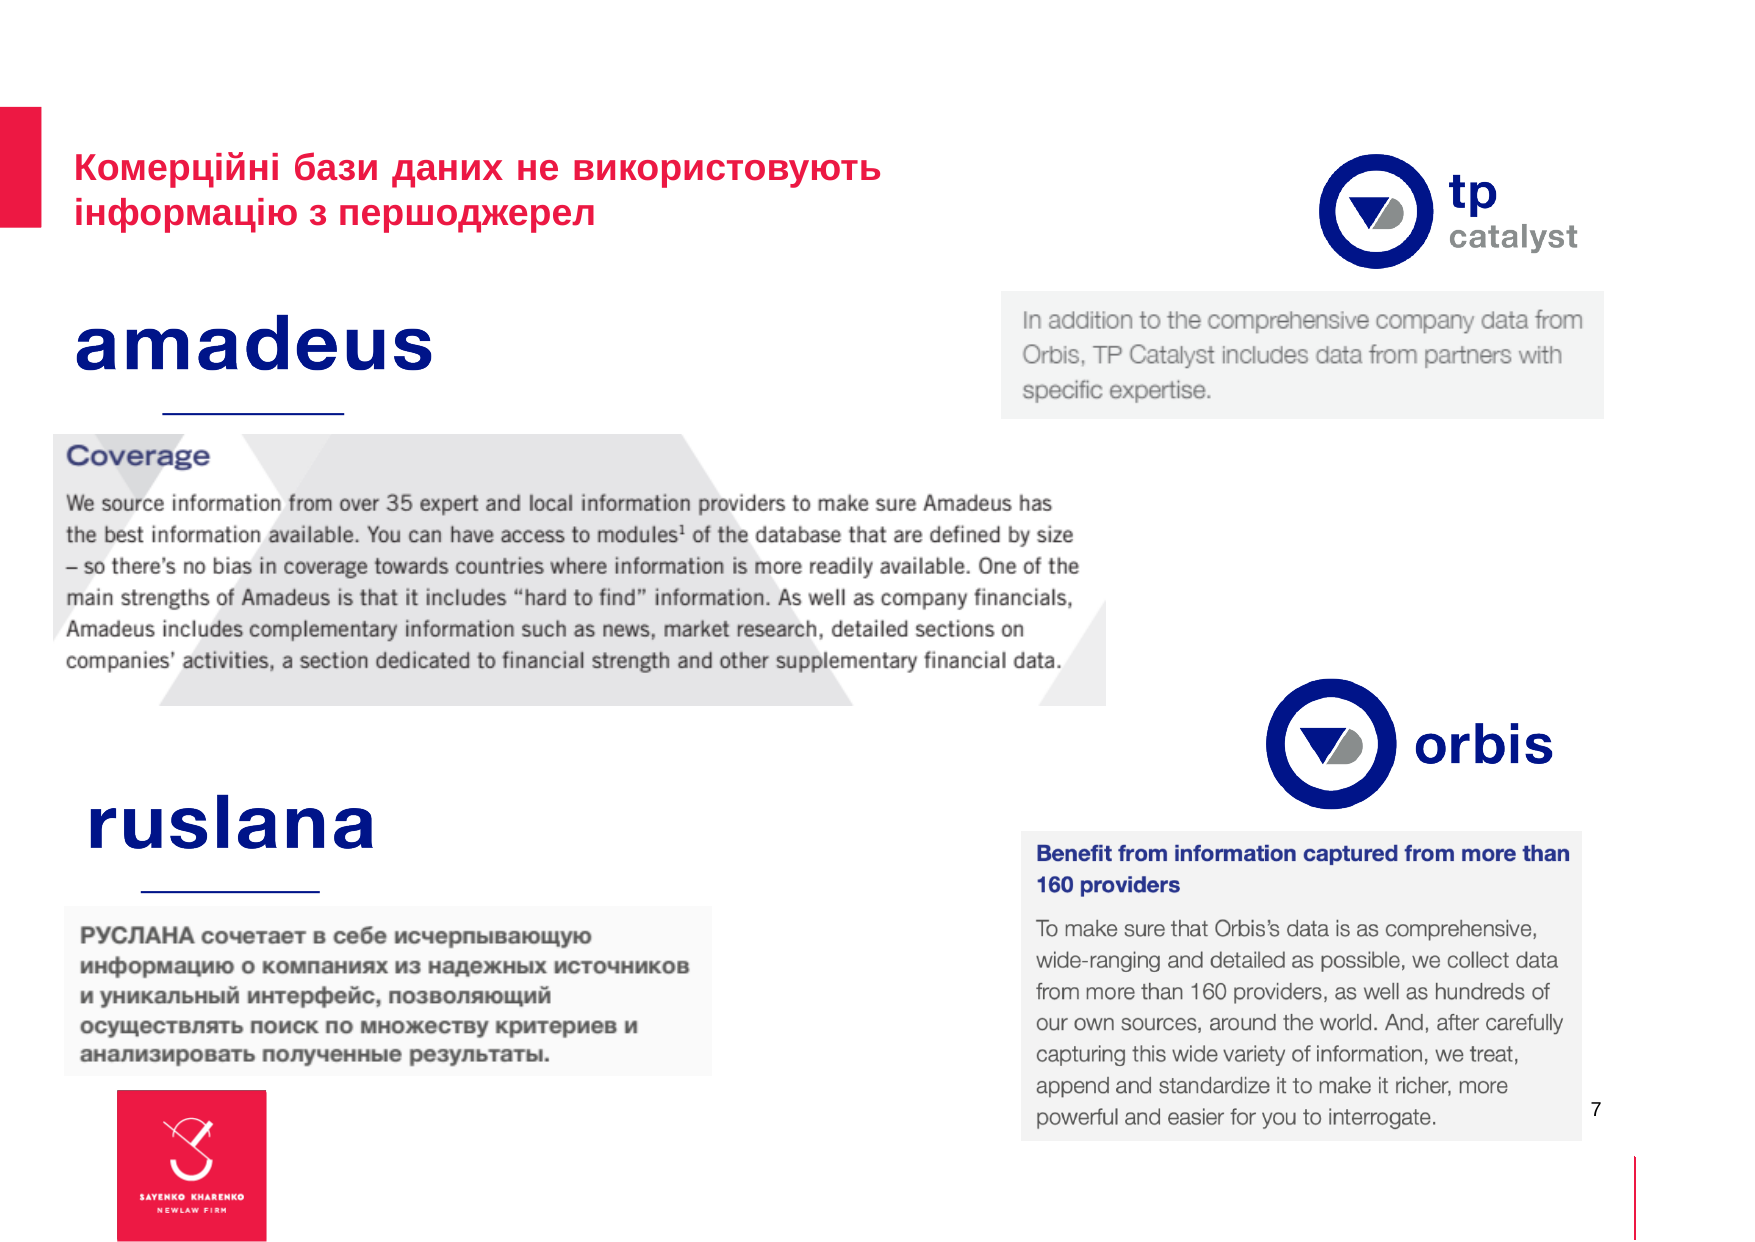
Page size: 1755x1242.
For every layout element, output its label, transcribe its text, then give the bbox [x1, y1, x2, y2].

text_box Комерційні бази даних не використовують інформацію з першоджерел [59, 135, 897, 241]
picture [1021, 590, 1616, 1142]
picture [34, 216, 1106, 1076]
slide_number 7 [1590, 1096, 1658, 1121]
picture [117, 1090, 267, 1242]
text_box [459, 308, 1658, 483]
picture [1001, 30, 1691, 419]
